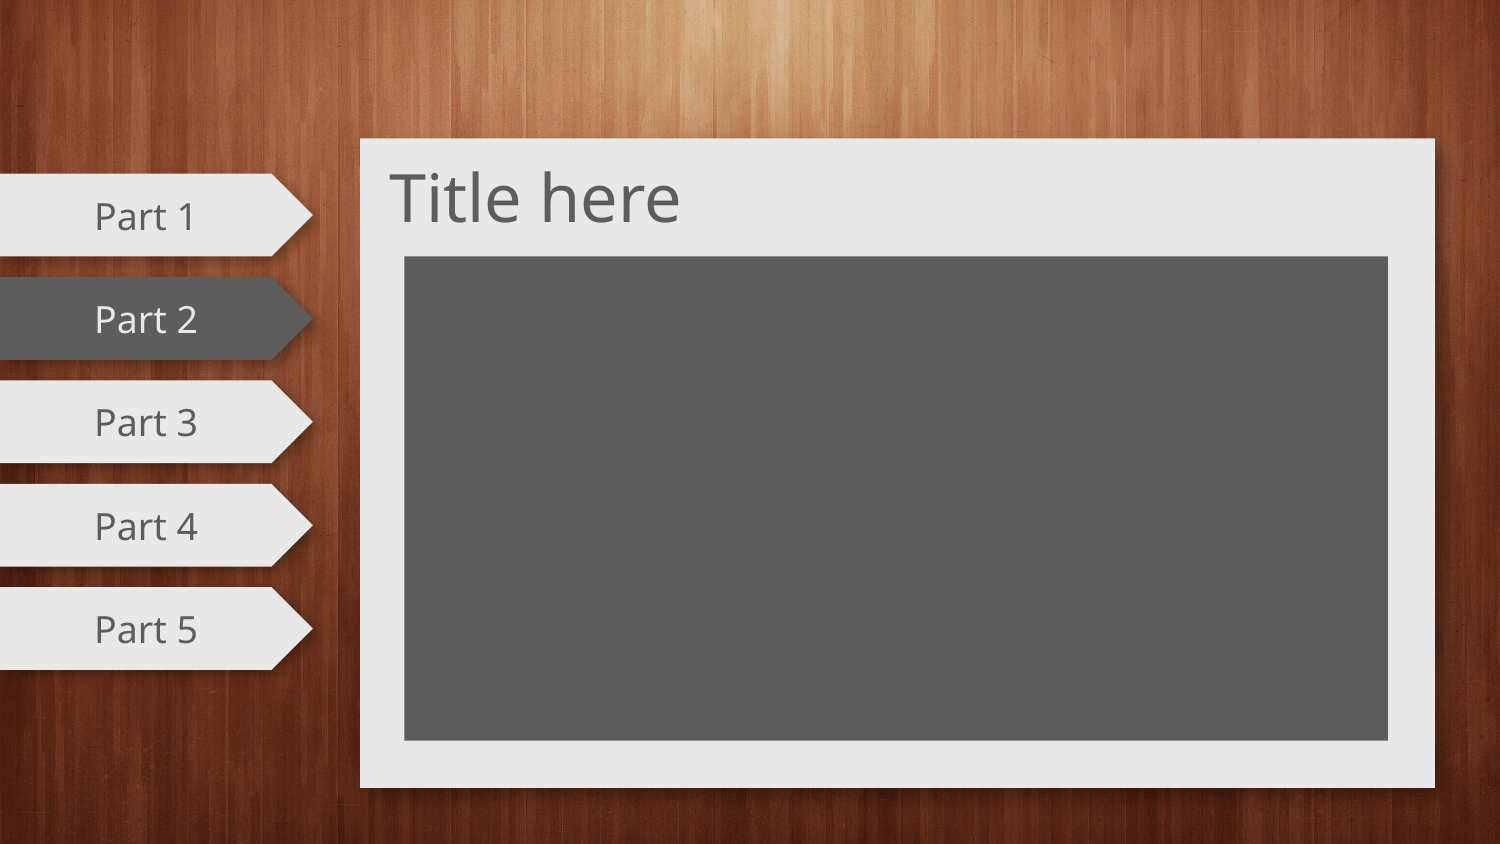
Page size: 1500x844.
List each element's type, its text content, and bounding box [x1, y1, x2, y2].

text_box Part 5 [0, 585, 315, 672]
text_box Part 1 [0, 171, 315, 259]
text_box Part 4 [0, 481, 315, 569]
picture [0, 0, 1500, 844]
text_box Part 2 [0, 274, 315, 362]
text_box [358, 136, 1437, 790]
text_box [402, 254, 1390, 743]
text_box Title here [374, 148, 809, 244]
text_box Part 3 [0, 378, 315, 466]
